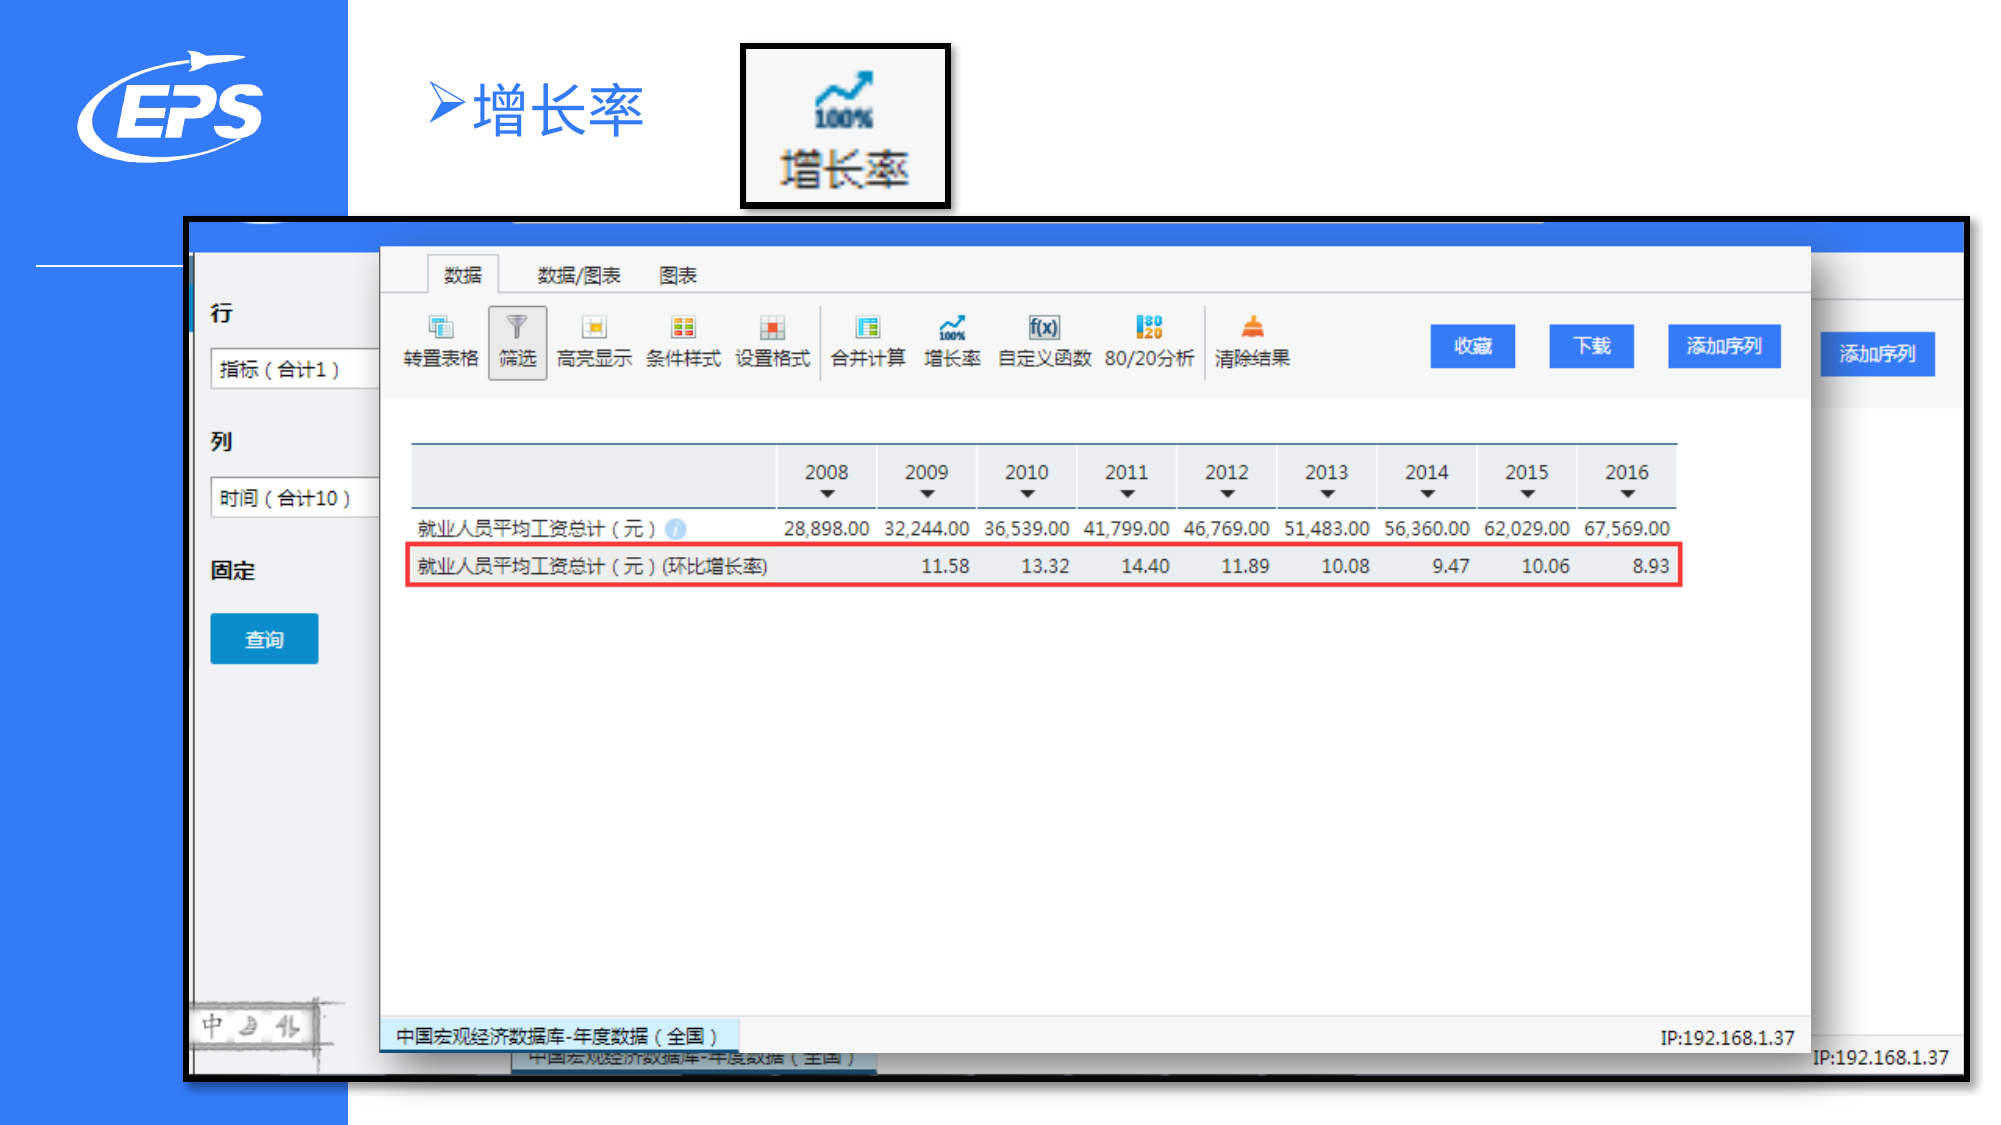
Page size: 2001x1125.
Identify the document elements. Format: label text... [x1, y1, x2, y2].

picture [189, 221, 1964, 1077]
picture [746, 48, 945, 203]
list 增长率 [409, 47, 1964, 180]
